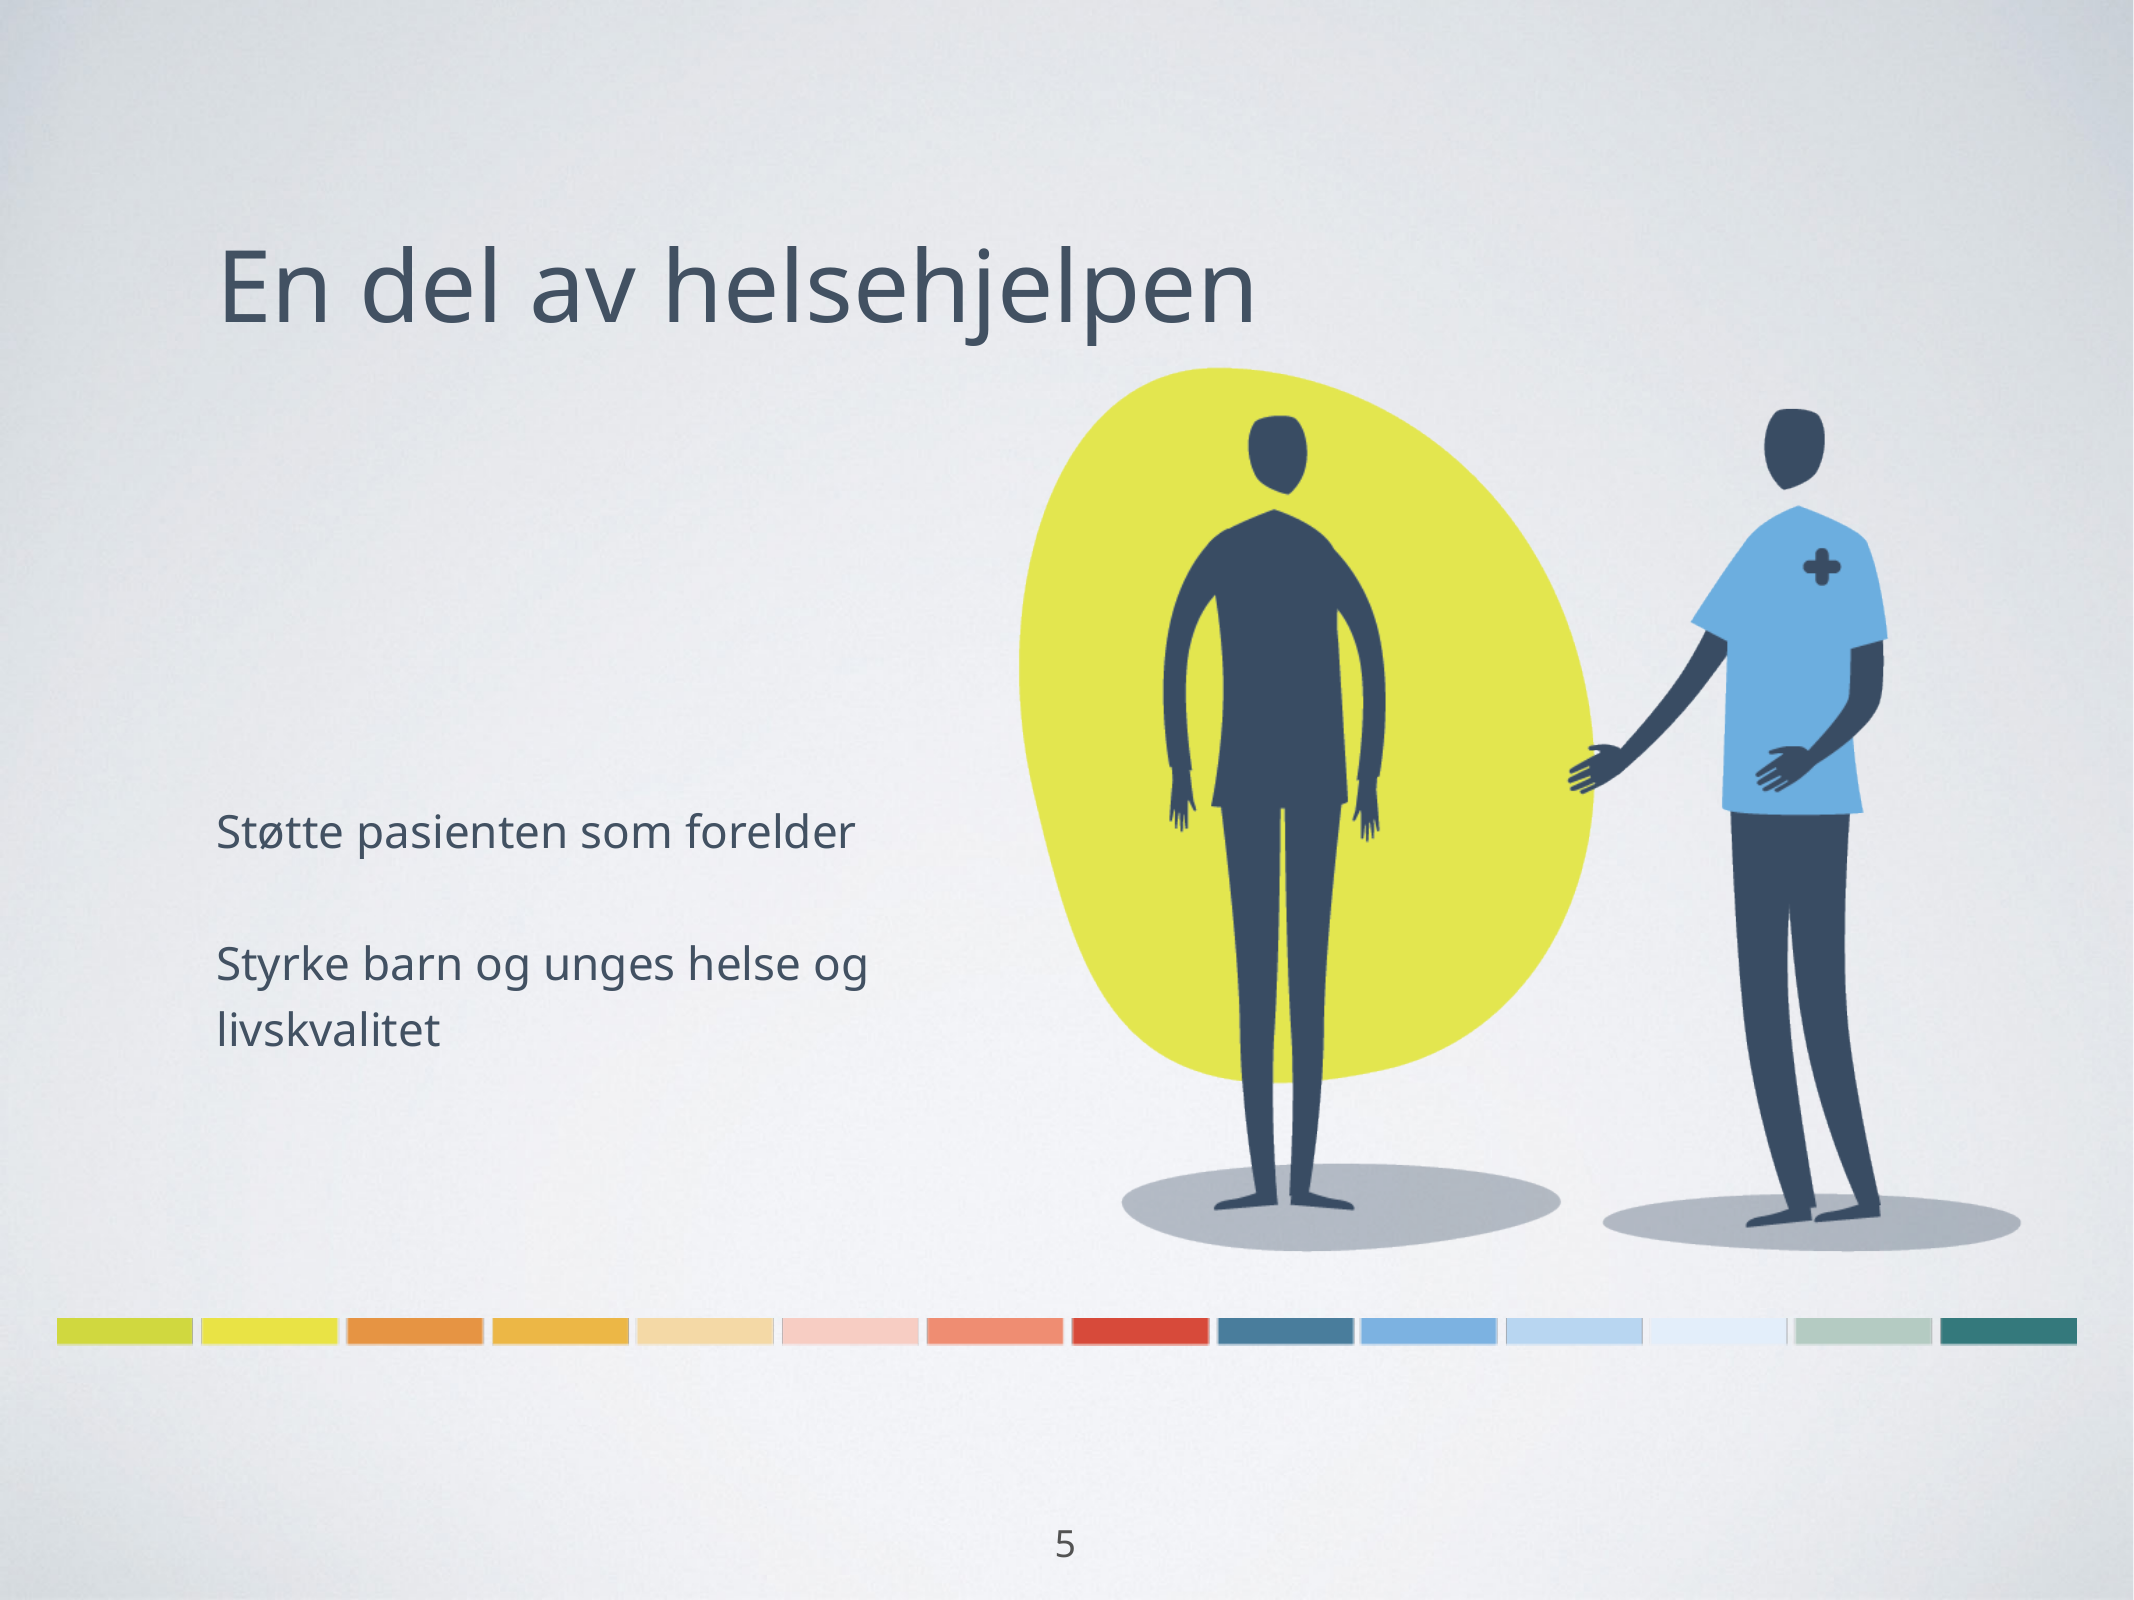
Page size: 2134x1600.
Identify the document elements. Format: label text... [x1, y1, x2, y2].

title En del av helsehjelpen [207, 123, 1295, 443]
list Støtte pasienten som forelder Styrke barn og unges helse og livskvalitet [207, 535, 831, 1313]
picture [0, 0, 2134, 1600]
slide_number 5 [1045, 1516, 1085, 1580]
